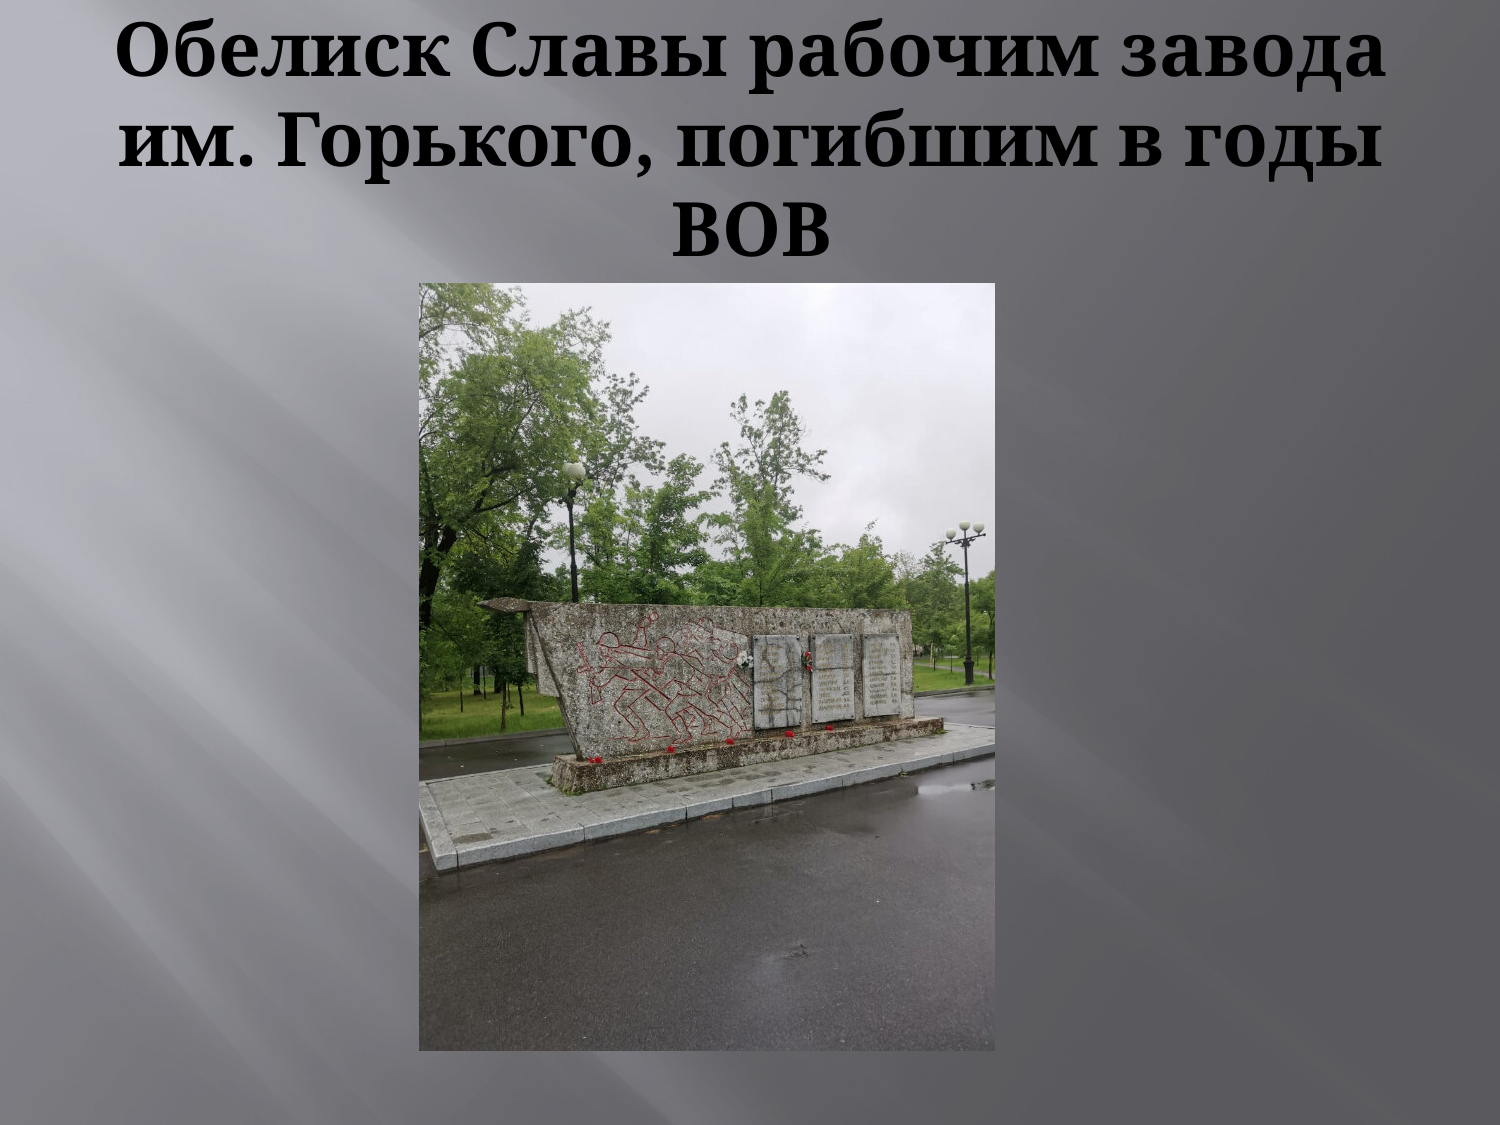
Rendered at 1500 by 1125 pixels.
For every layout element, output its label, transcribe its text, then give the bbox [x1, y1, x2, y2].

picture [418, 283, 995, 1051]
title Обелиск Славы рабочим завода им. Горького, погибшим в годы ВОВ [76, 42, 1427, 231]
